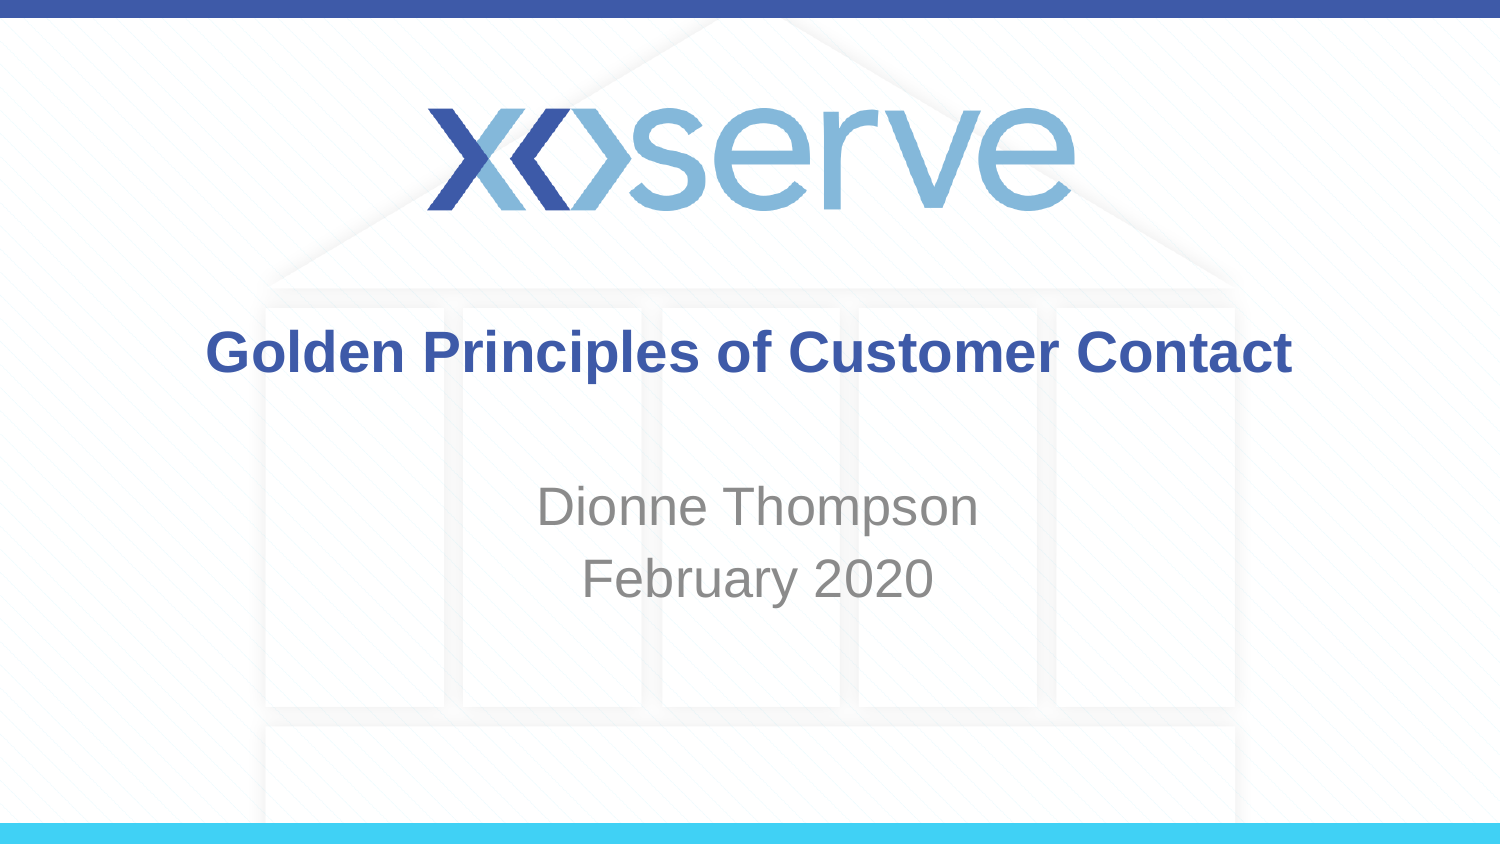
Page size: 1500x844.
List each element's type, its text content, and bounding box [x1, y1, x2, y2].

title Golden Principles of Customer Contact [112, 262, 1388, 443]
picture [0, 0, 1500, 844]
subtitle Dionne Thompson February 2020 [218, 469, 1299, 685]
